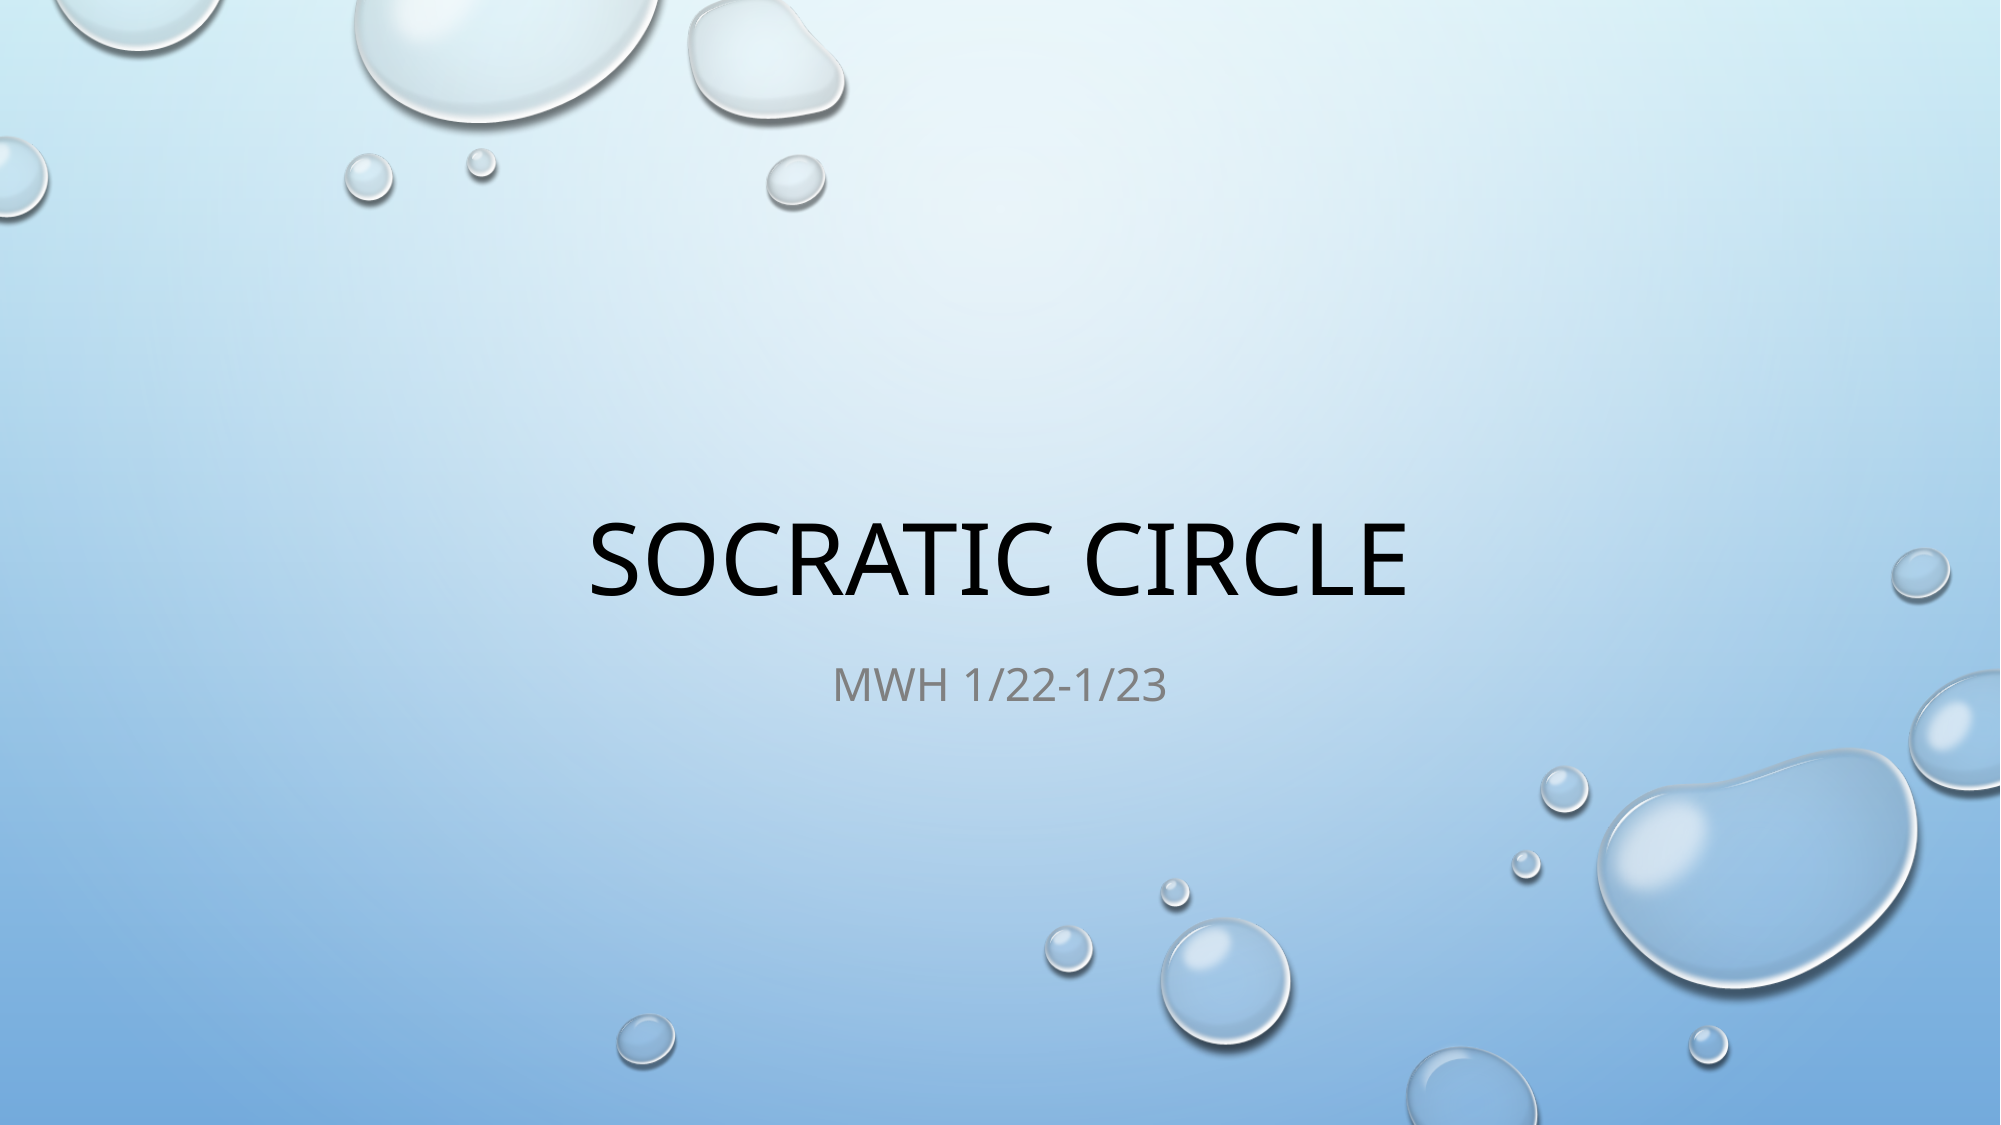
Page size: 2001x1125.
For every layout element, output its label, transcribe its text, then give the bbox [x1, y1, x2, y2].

picture [0, 0, 2000, 1125]
subtitle Mwh 1/22-1/23 [287, 637, 1713, 863]
title Socratic Circle [287, 213, 1713, 625]
